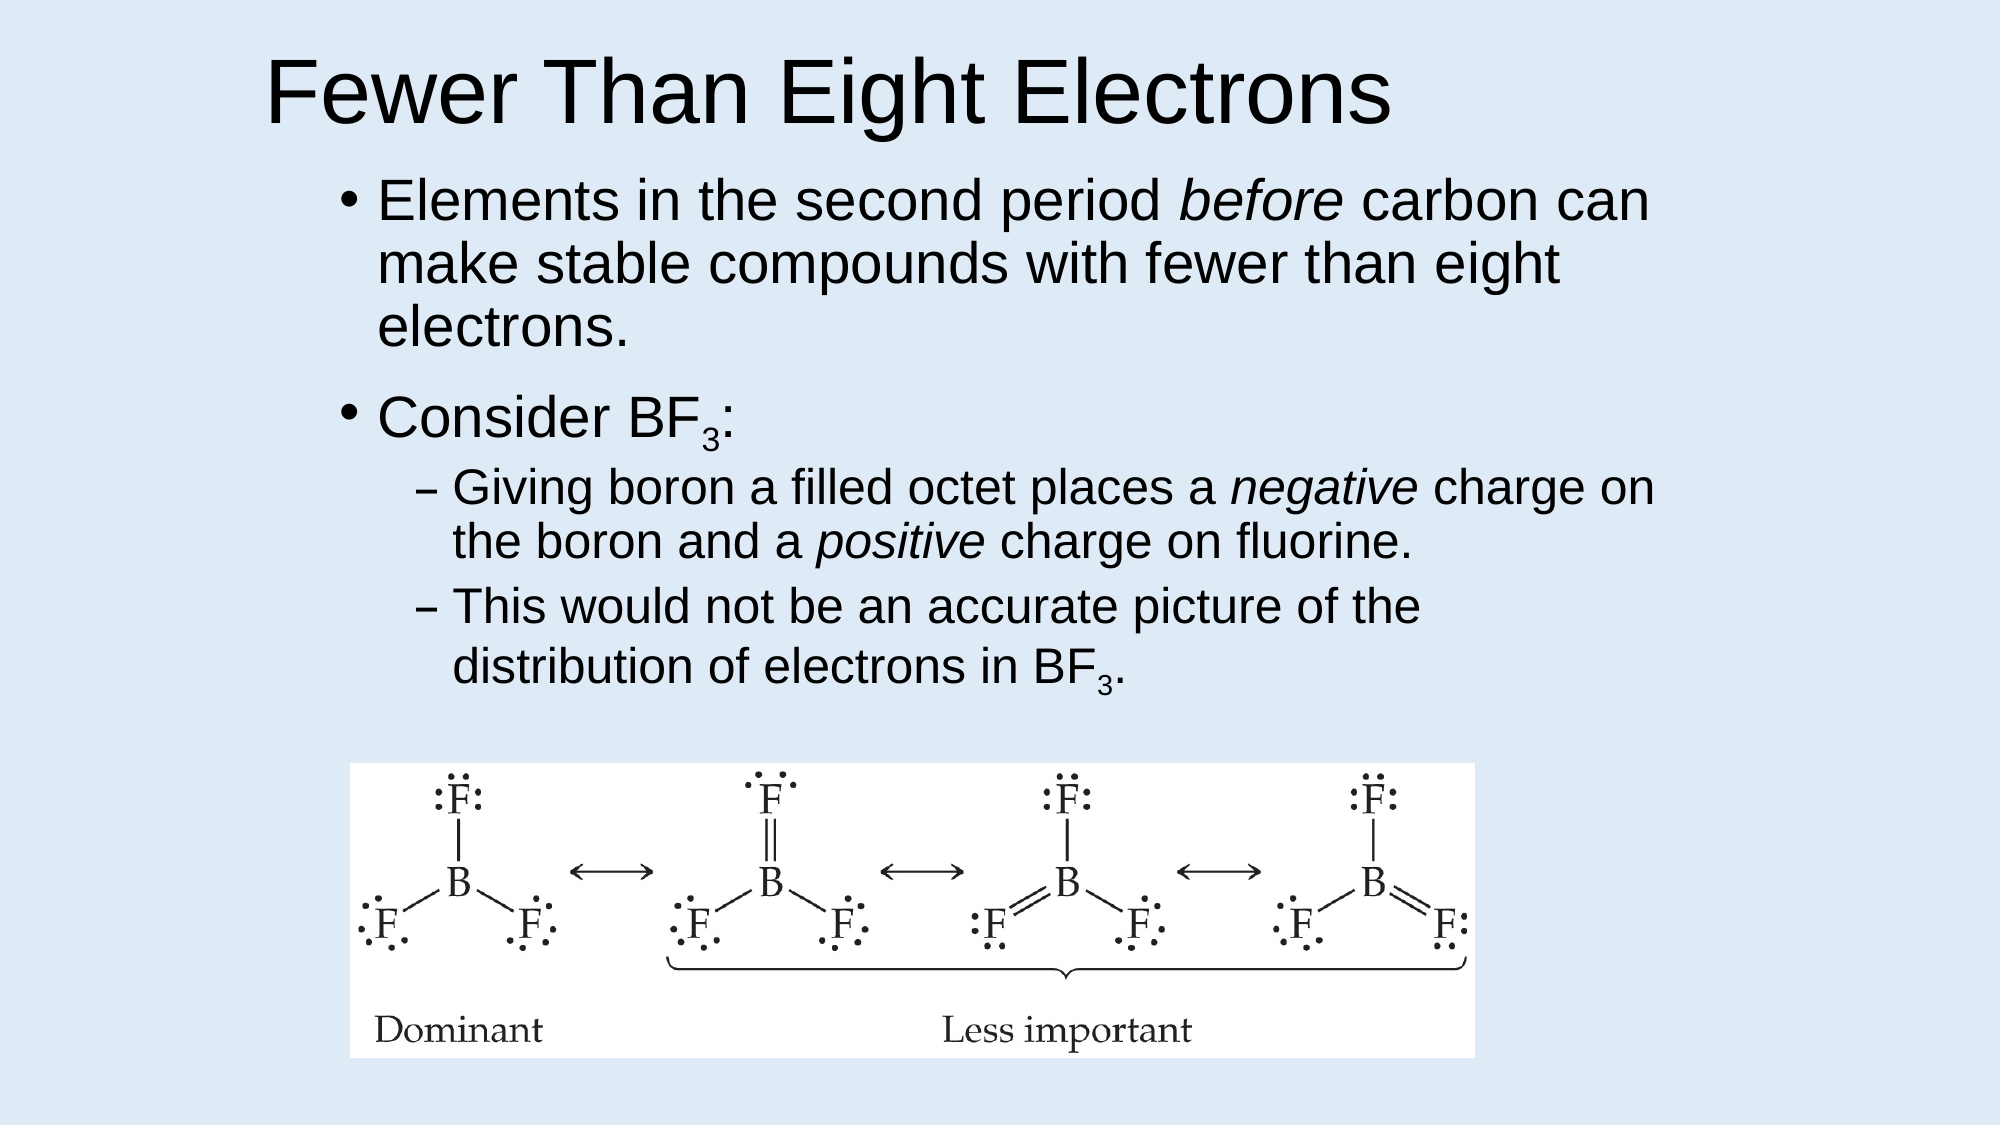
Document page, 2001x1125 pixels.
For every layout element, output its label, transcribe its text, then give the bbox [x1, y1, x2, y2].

title Fewer Than Eight Electrons [249, 0, 1750, 188]
list Elements in the second period before carbon can make stable compounds with fewer than eight electrons. Consider BF3: Giving boron a filled octet places a negative charge on the boron and a positive charge on fluorine. This would not be an accurate picture of the distribution of electrons in BF3. [324, 162, 1688, 763]
picture [349, 763, 1475, 1058]
